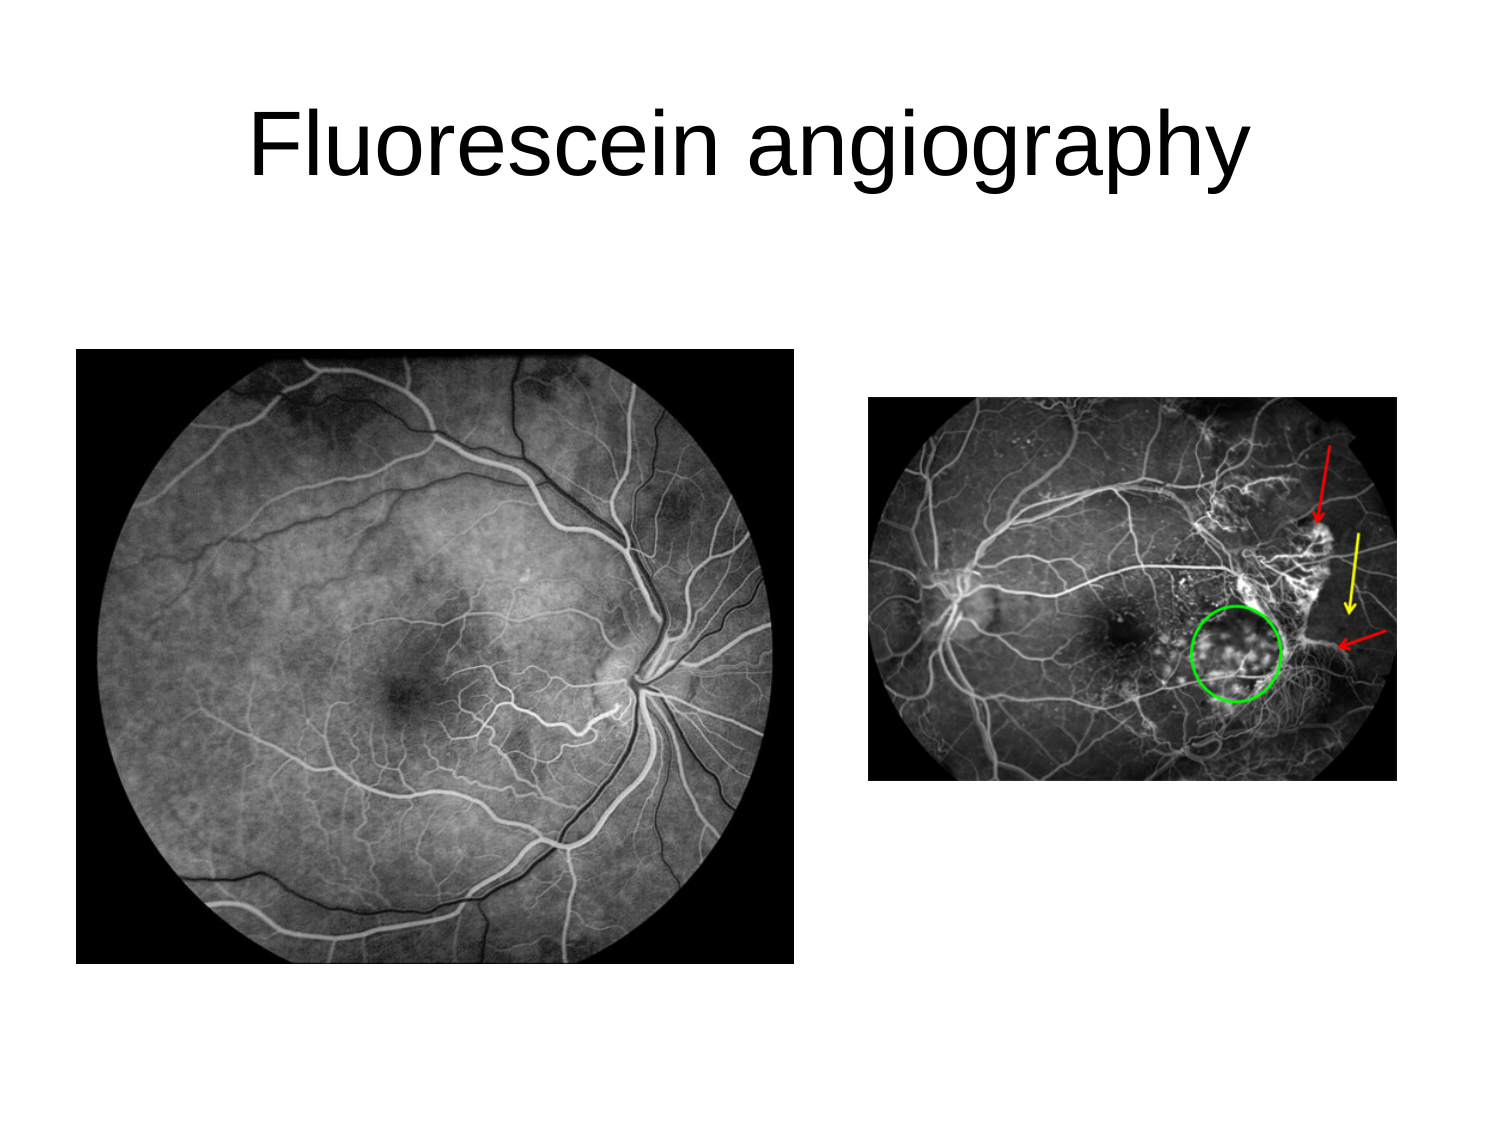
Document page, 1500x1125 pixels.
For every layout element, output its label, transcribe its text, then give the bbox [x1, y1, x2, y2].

title Fluorescein angiography [75, 45, 1425, 233]
picture [76, 349, 795, 965]
picture [867, 396, 1398, 781]
